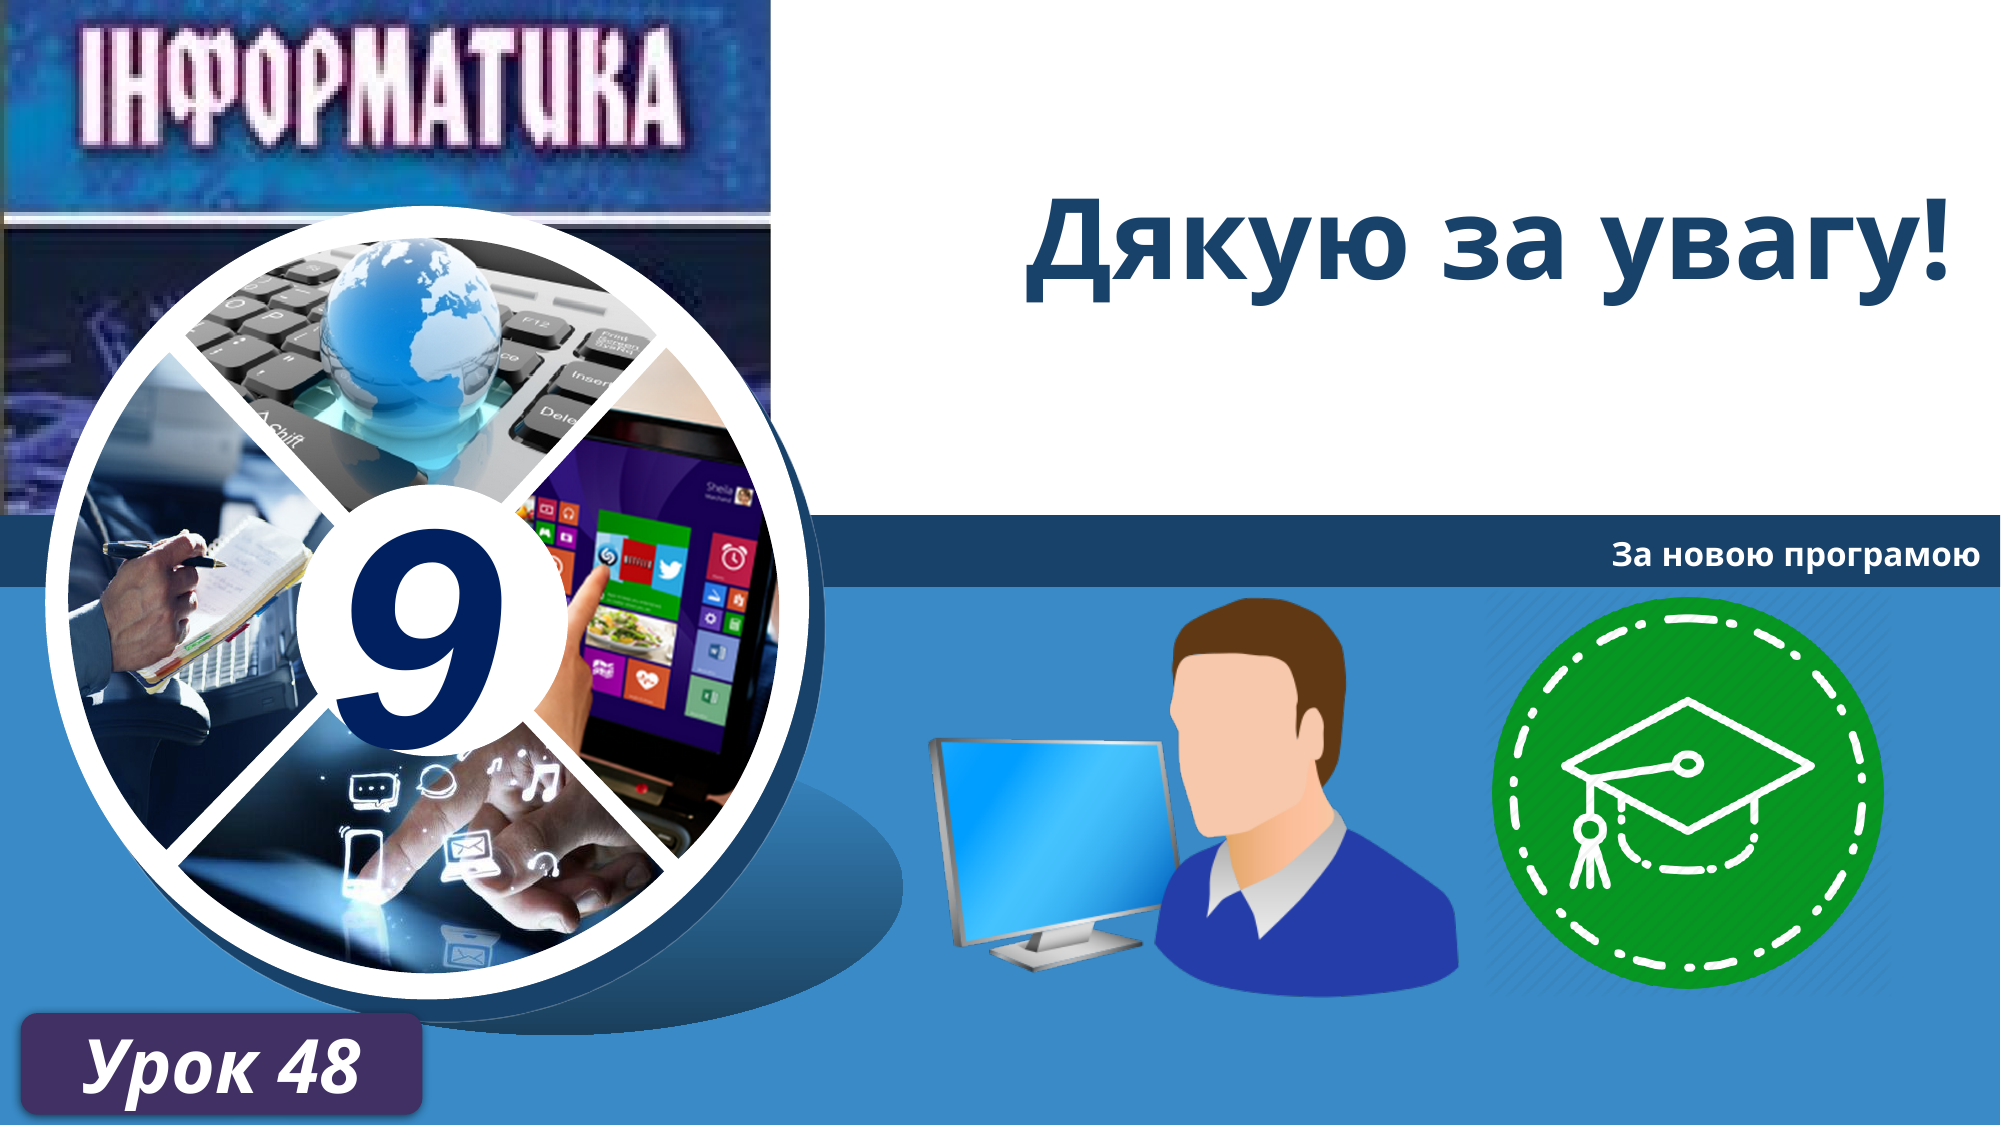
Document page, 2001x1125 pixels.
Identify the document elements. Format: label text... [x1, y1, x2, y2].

picture [178, 708, 665, 974]
picture [0, 0, 771, 515]
title Дякую за увагу! [795, 95, 1969, 392]
picture [515, 347, 780, 859]
subtitle За новою програмою [825, 522, 1997, 589]
picture [876, 587, 2001, 1125]
picture [185, 237, 657, 513]
picture [68, 352, 334, 850]
text_box Урок 48 [20, 1013, 423, 1115]
